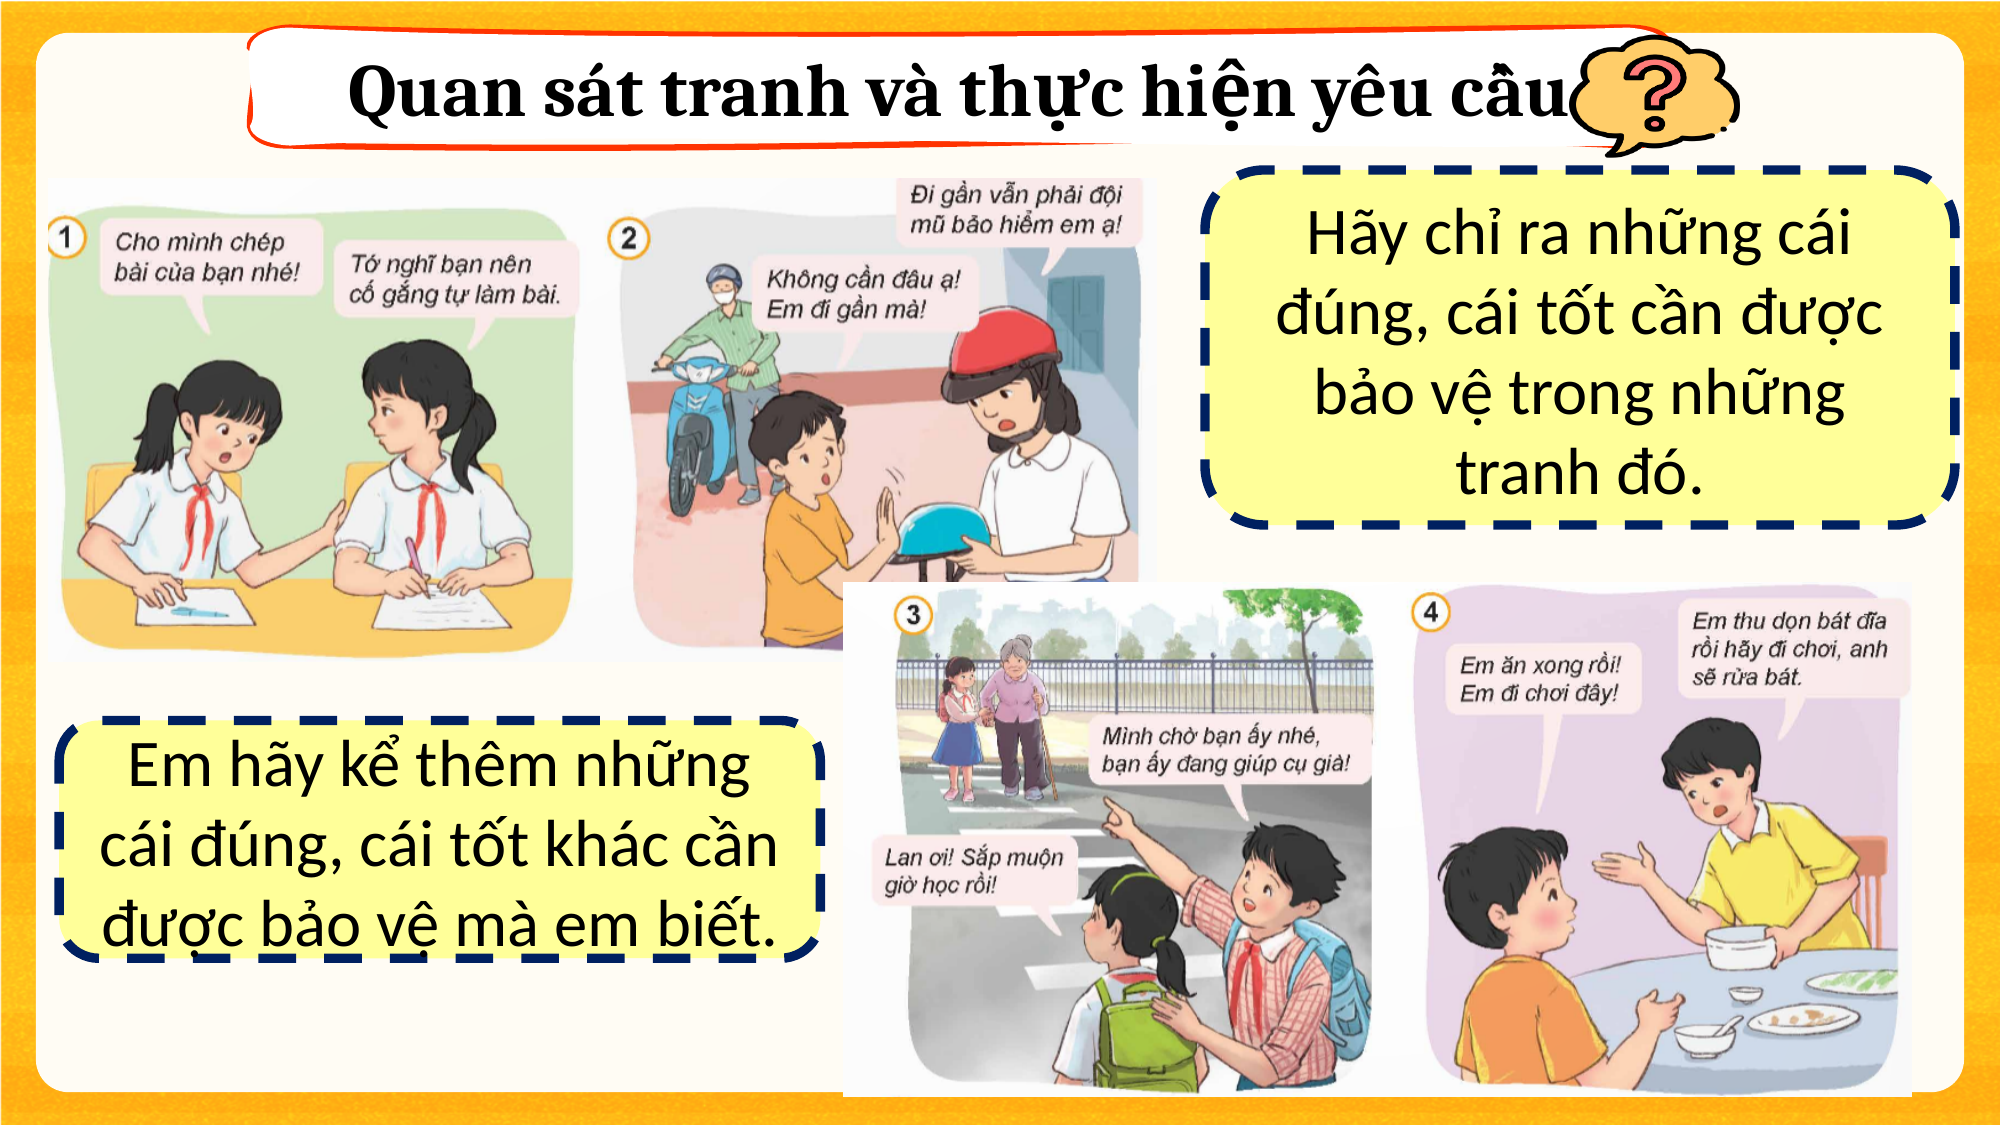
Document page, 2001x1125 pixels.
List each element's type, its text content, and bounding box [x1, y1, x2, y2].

picture [3, 2, 2000, 1125]
text_box Em hãy kể thêm những cái đúng, cái tốt khác cần được bảo vệ mà em biết. [58, 719, 822, 960]
text_box Hãy chỉ ra những cái đúng, cái tốt cần được bảo vệ trong những tranh đó. [1203, 168, 1956, 527]
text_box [249, 27, 1740, 158]
